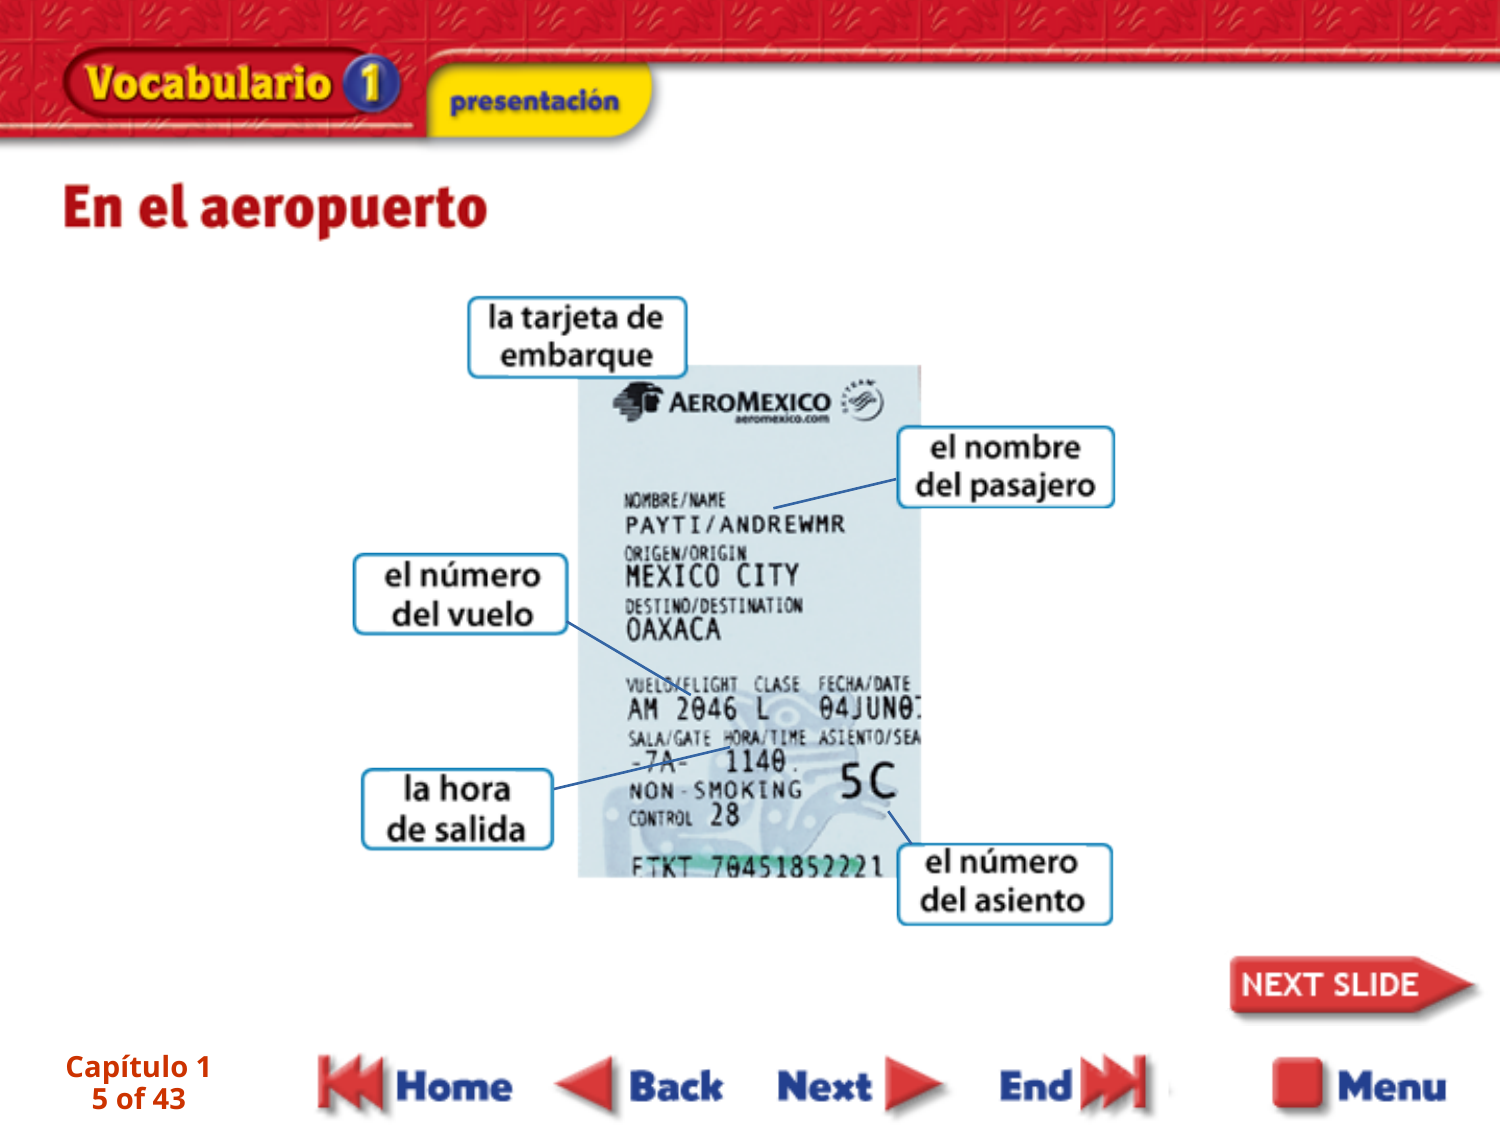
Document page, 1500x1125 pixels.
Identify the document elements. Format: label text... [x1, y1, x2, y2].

picture [55, 174, 977, 244]
picture [970, 1045, 1188, 1125]
picture [1250, 1045, 1467, 1125]
picture [750, 1045, 967, 1125]
picture [0, 0, 1500, 163]
picture [531, 1045, 748, 1125]
picture [331, 290, 1166, 958]
picture [1224, 950, 1488, 1027]
text_box Capítulo 1 5 of 43 [57, 1040, 221, 1124]
picture [304, 1045, 521, 1125]
